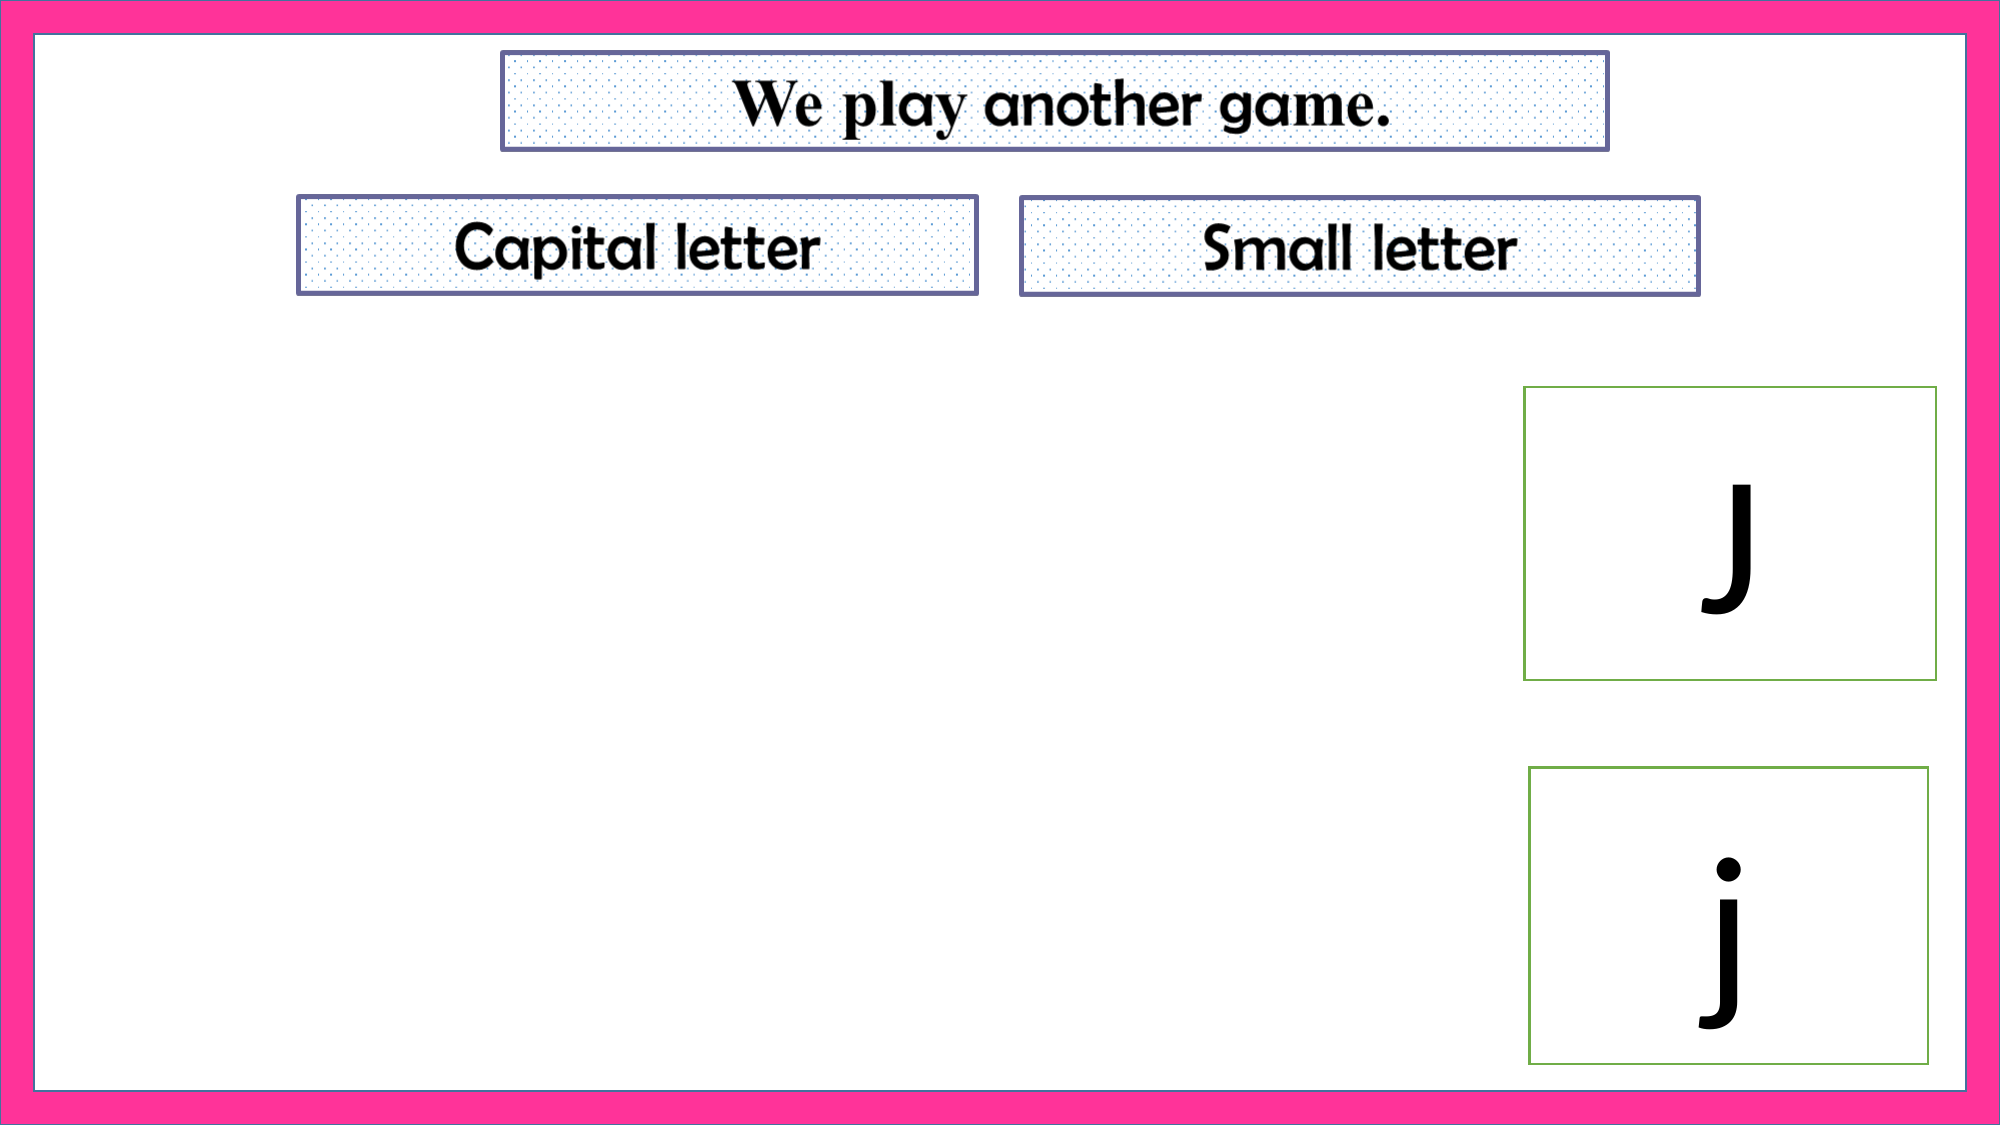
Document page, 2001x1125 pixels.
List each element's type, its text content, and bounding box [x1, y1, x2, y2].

text_box J [1523, 386, 1937, 681]
picture [499, 39, 1610, 181]
text_box j [1528, 766, 1929, 1065]
picture [296, 183, 979, 325]
picture [1019, 184, 1701, 326]
text_box [0, 0, 2000, 1125]
